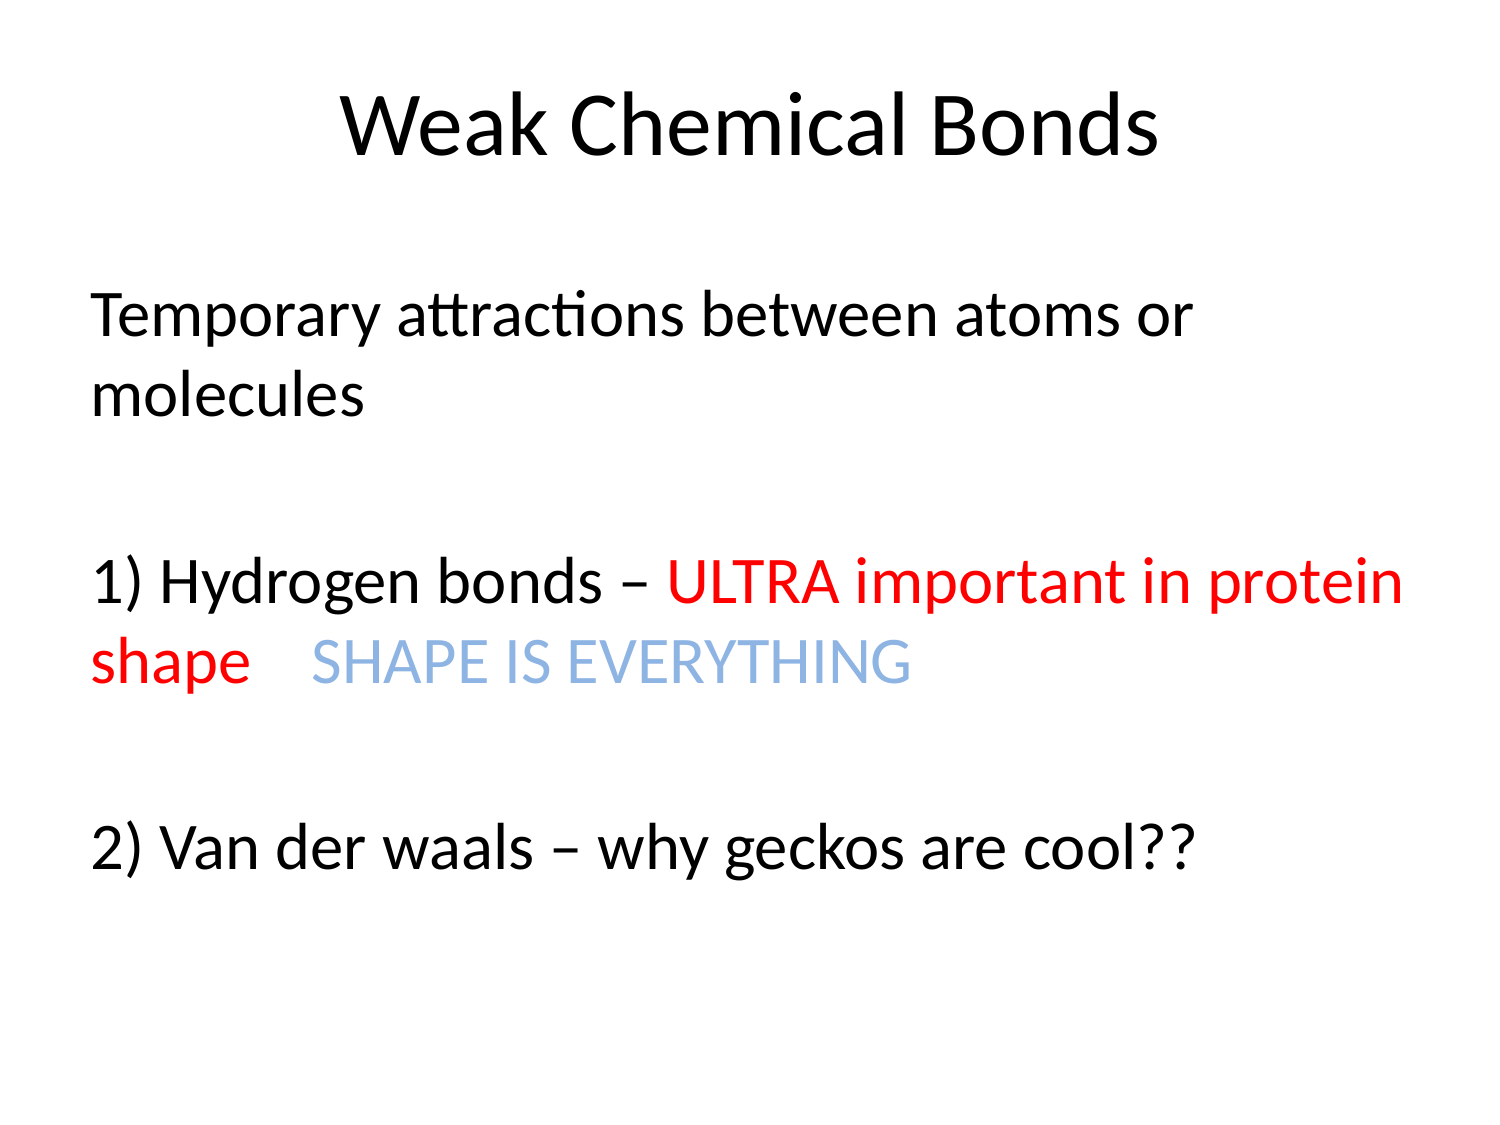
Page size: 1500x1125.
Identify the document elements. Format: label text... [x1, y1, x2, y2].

title Weak Chemical Bonds [75, 50, 1426, 188]
list Temporary attractions between atoms or molecules 1) Hydrogen bonds – ULTRA important in protein shape SHAPE IS EVERYTHING 2) Van der waals – why geckos are cool?? [75, 262, 1426, 805]
